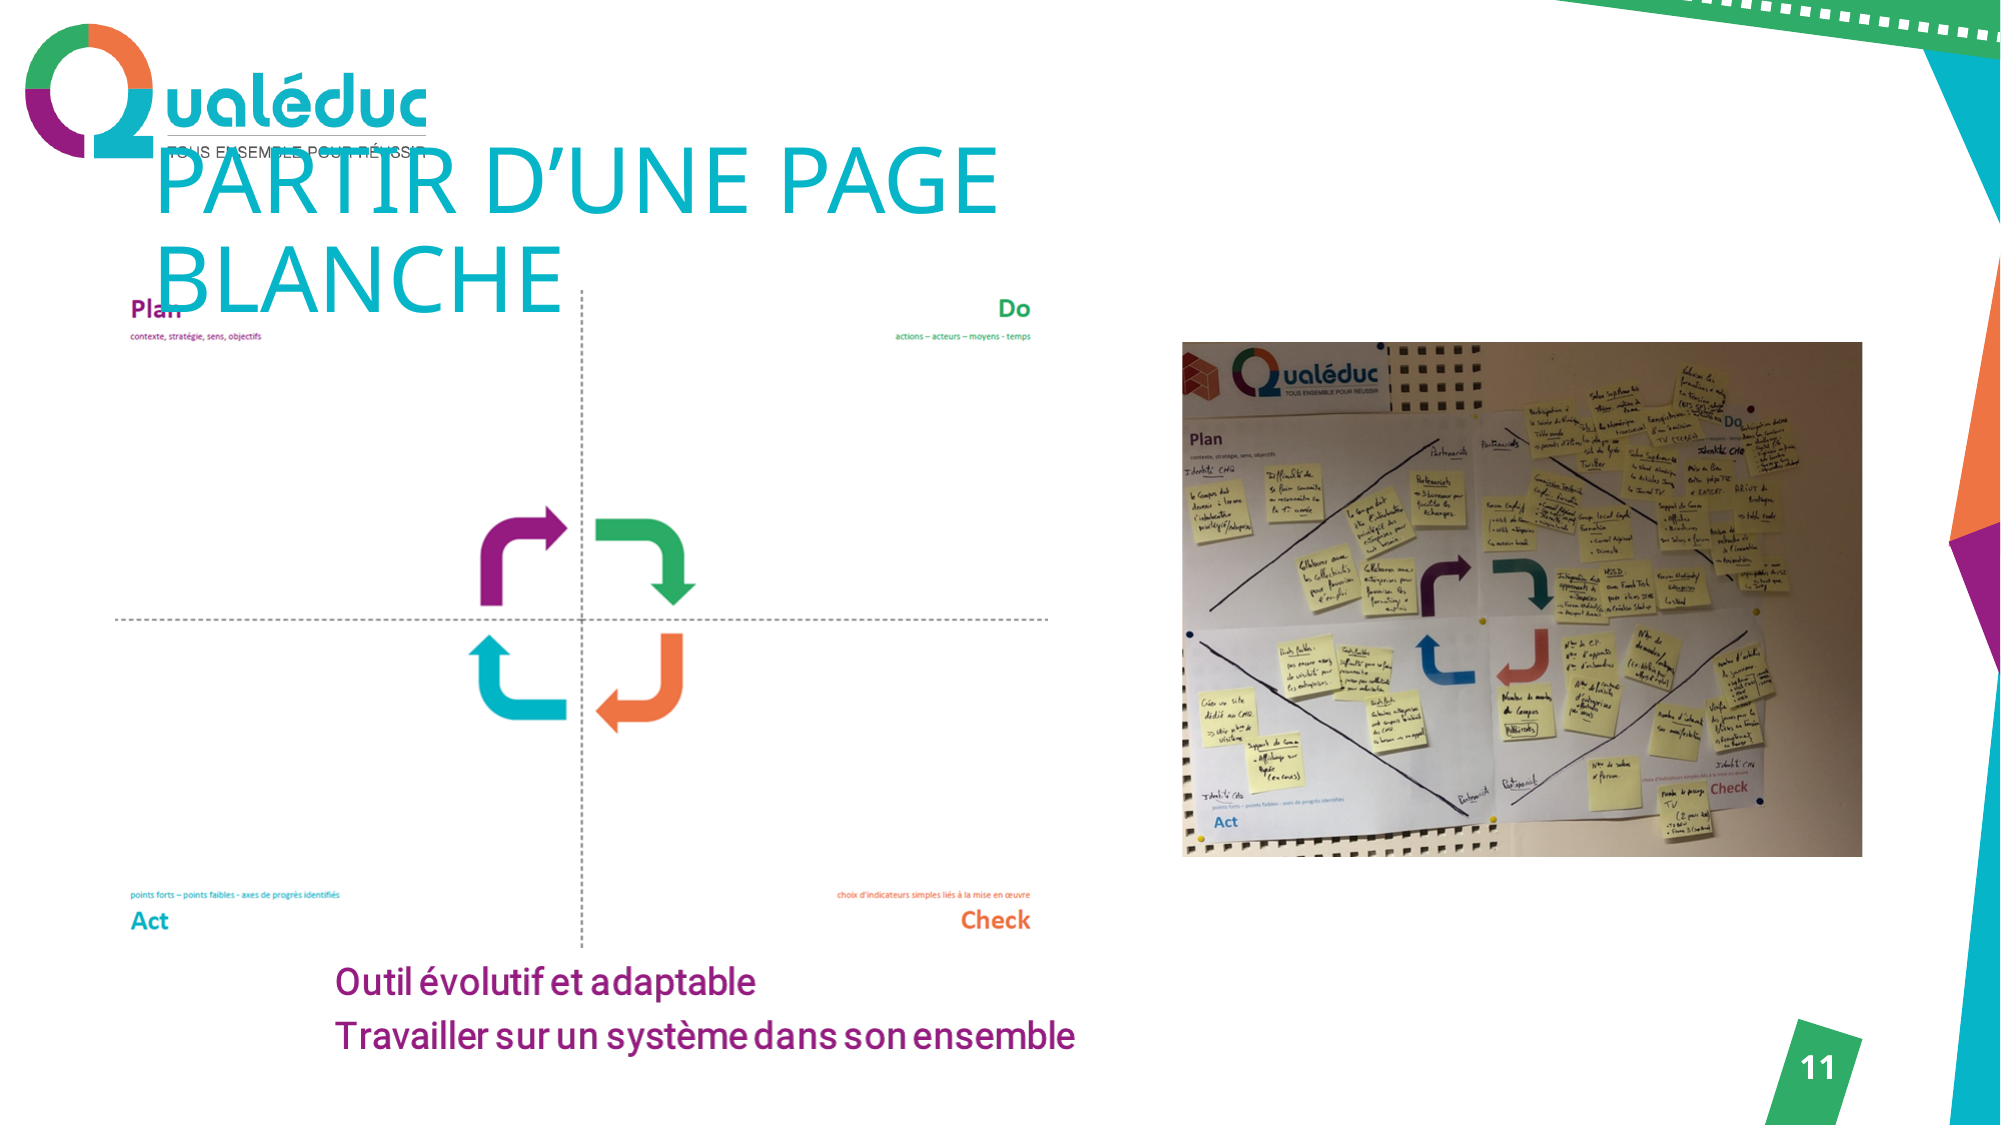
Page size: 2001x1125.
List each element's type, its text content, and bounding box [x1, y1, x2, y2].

picture [1182, 342, 1863, 857]
slide_number 11 [1774, 1035, 1863, 1103]
picture [20, 21, 431, 163]
picture [115, 289, 1181, 1082]
title Partir d’une page blanche [137, 124, 1248, 343]
